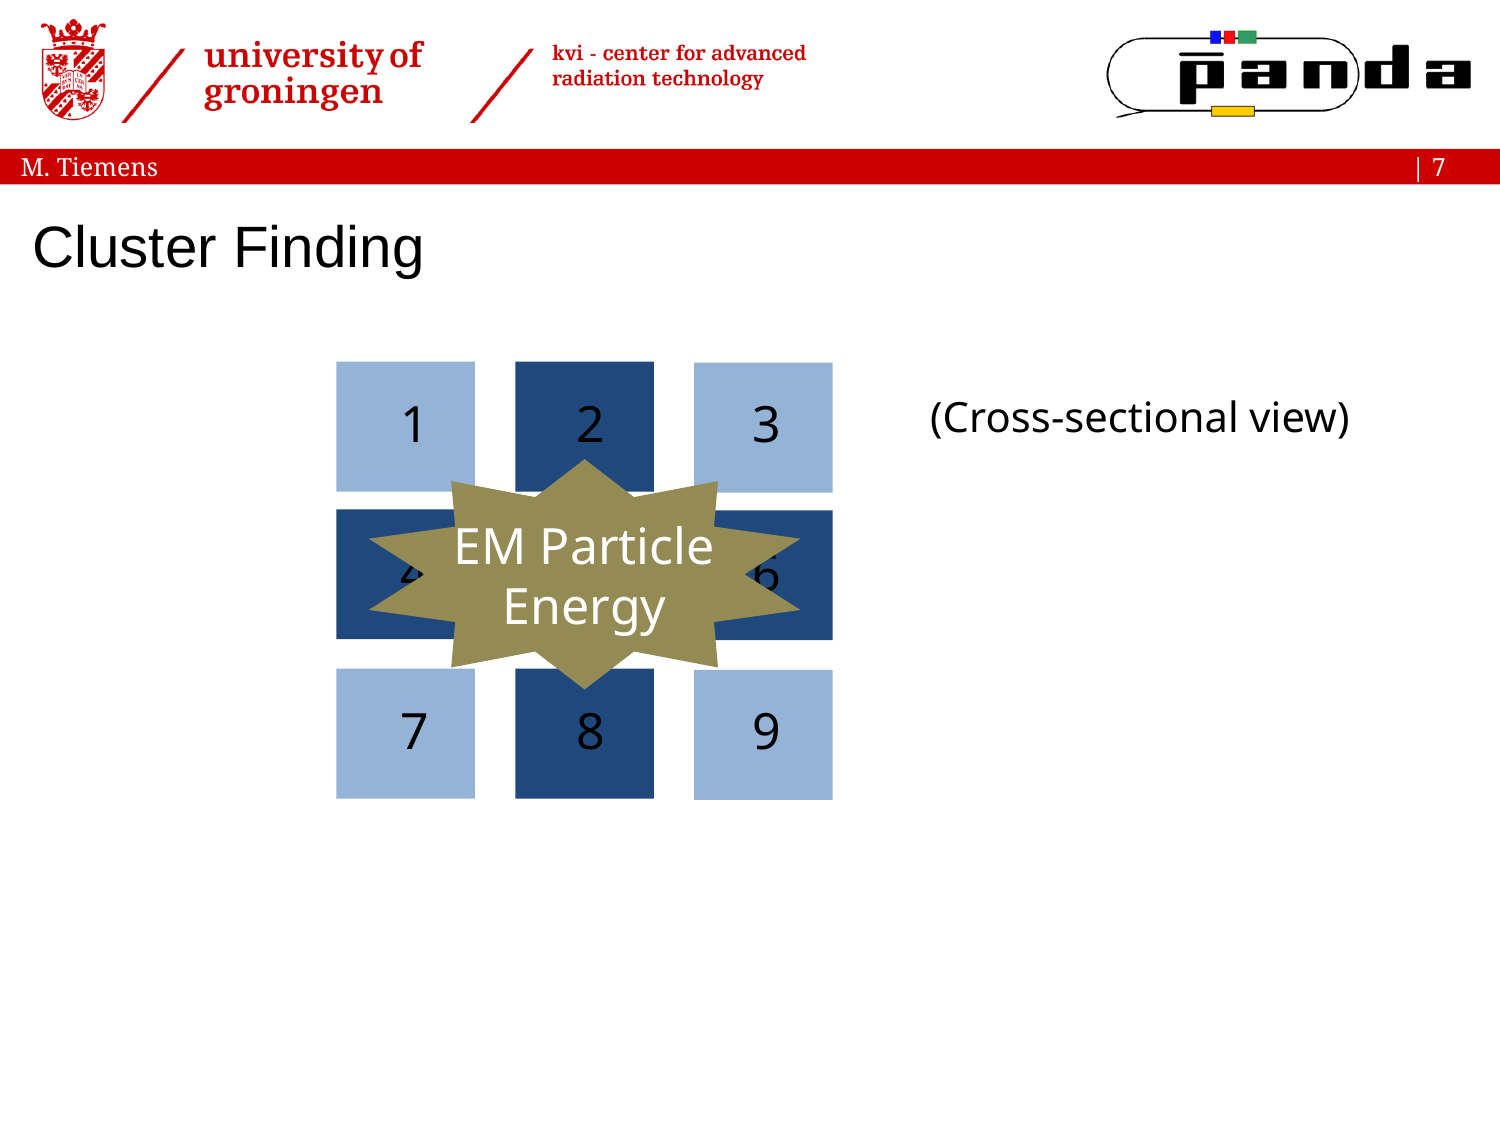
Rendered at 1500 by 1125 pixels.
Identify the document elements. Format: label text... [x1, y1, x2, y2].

text_box [0, 0, 1500, 147]
picture [1105, 30, 1471, 118]
text_box [1492, 147, 1500, 186]
text_box (Cross-sectional view) [915, 383, 1365, 449]
text_box | 7 [1396, 144, 1492, 223]
text_box M. Tiemens [5, 144, 349, 189]
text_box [336, 361, 834, 801]
picture [40, 18, 807, 123]
text_box [349, 147, 1396, 186]
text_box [359, 385, 822, 769]
text_box [0, 147, 5, 186]
text_box Cluster Finding [17, 201, 1229, 287]
